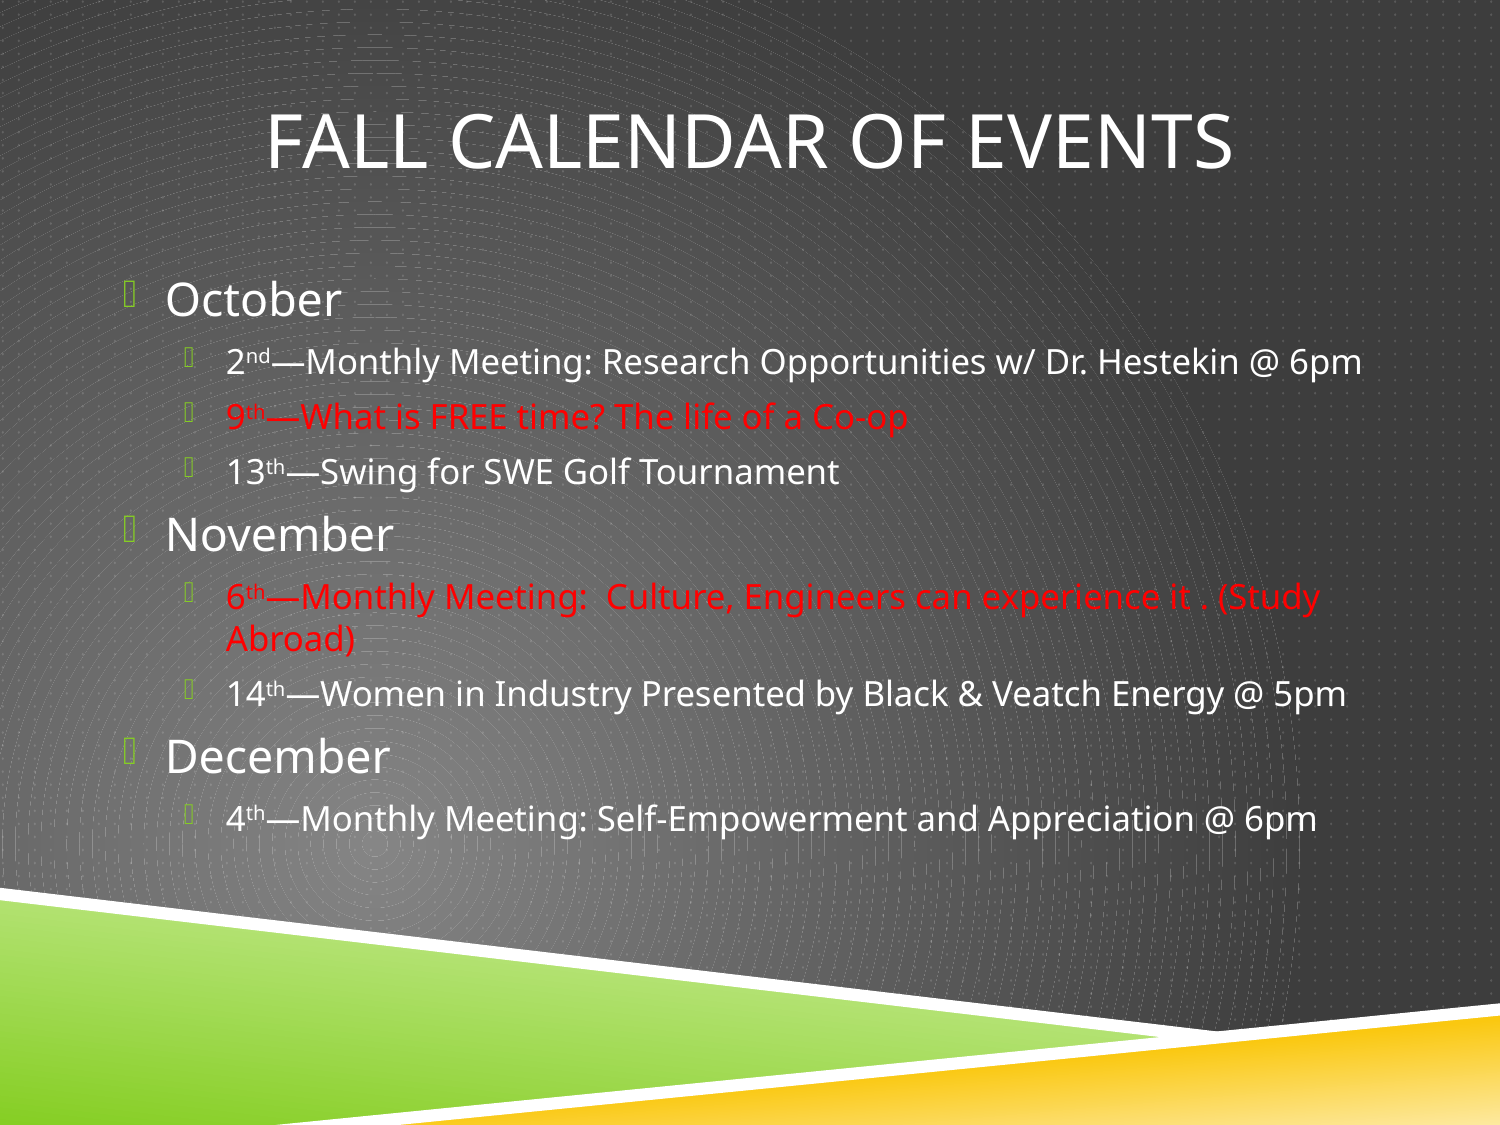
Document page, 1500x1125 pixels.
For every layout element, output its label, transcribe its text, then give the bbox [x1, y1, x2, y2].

title Fall calendar of events [112, 45, 1388, 233]
list October 2nd—Monthly Meeting: Research Opportunities w/ Dr. Hestekin @ 6pm 9th—What is FREE time? The life of a Co-op 13th—Swing for SWE Golf Tournament November 6th—Monthly Meeting: Culture, Engineers can experience it . (Study Abroad) 14th—Women in Industry Presented by Black & Veatch Energy @ 5pm December 4th—Monthly Meeting: Self-Empowerment and Appreciation @ 6pm [112, 262, 1388, 878]
